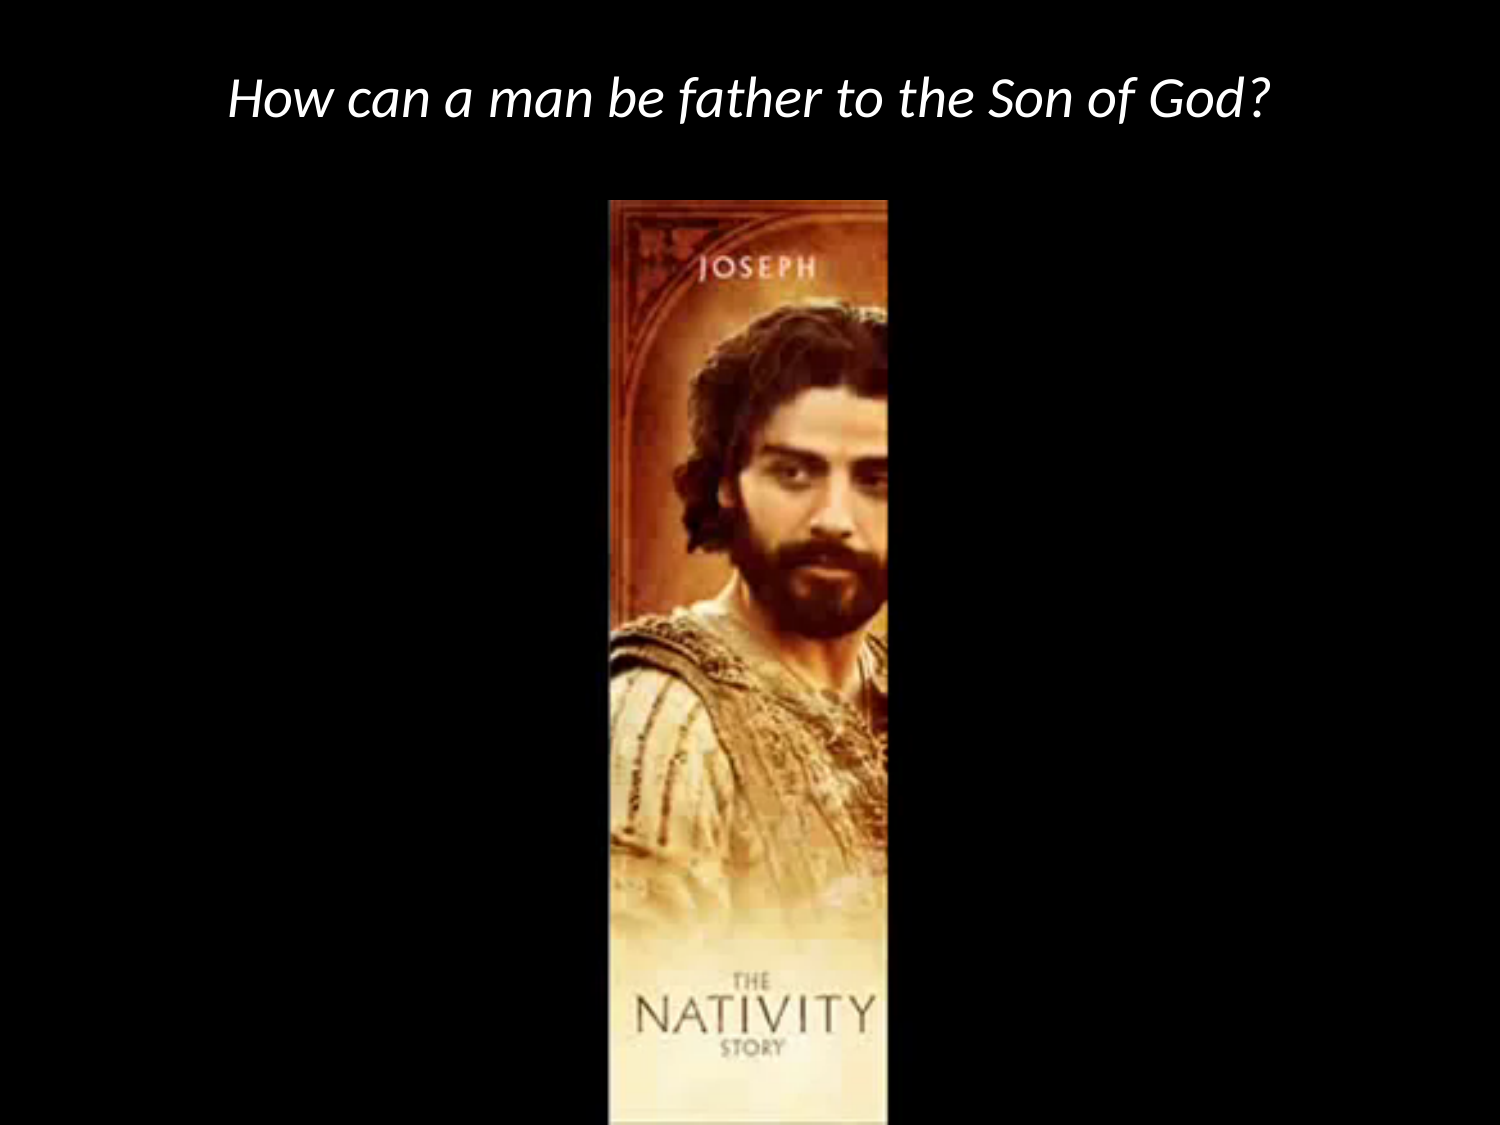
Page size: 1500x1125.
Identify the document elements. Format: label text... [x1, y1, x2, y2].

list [133, 199, 1367, 1125]
title How can a man be father to the Son of God? [0, 0, 1500, 188]
